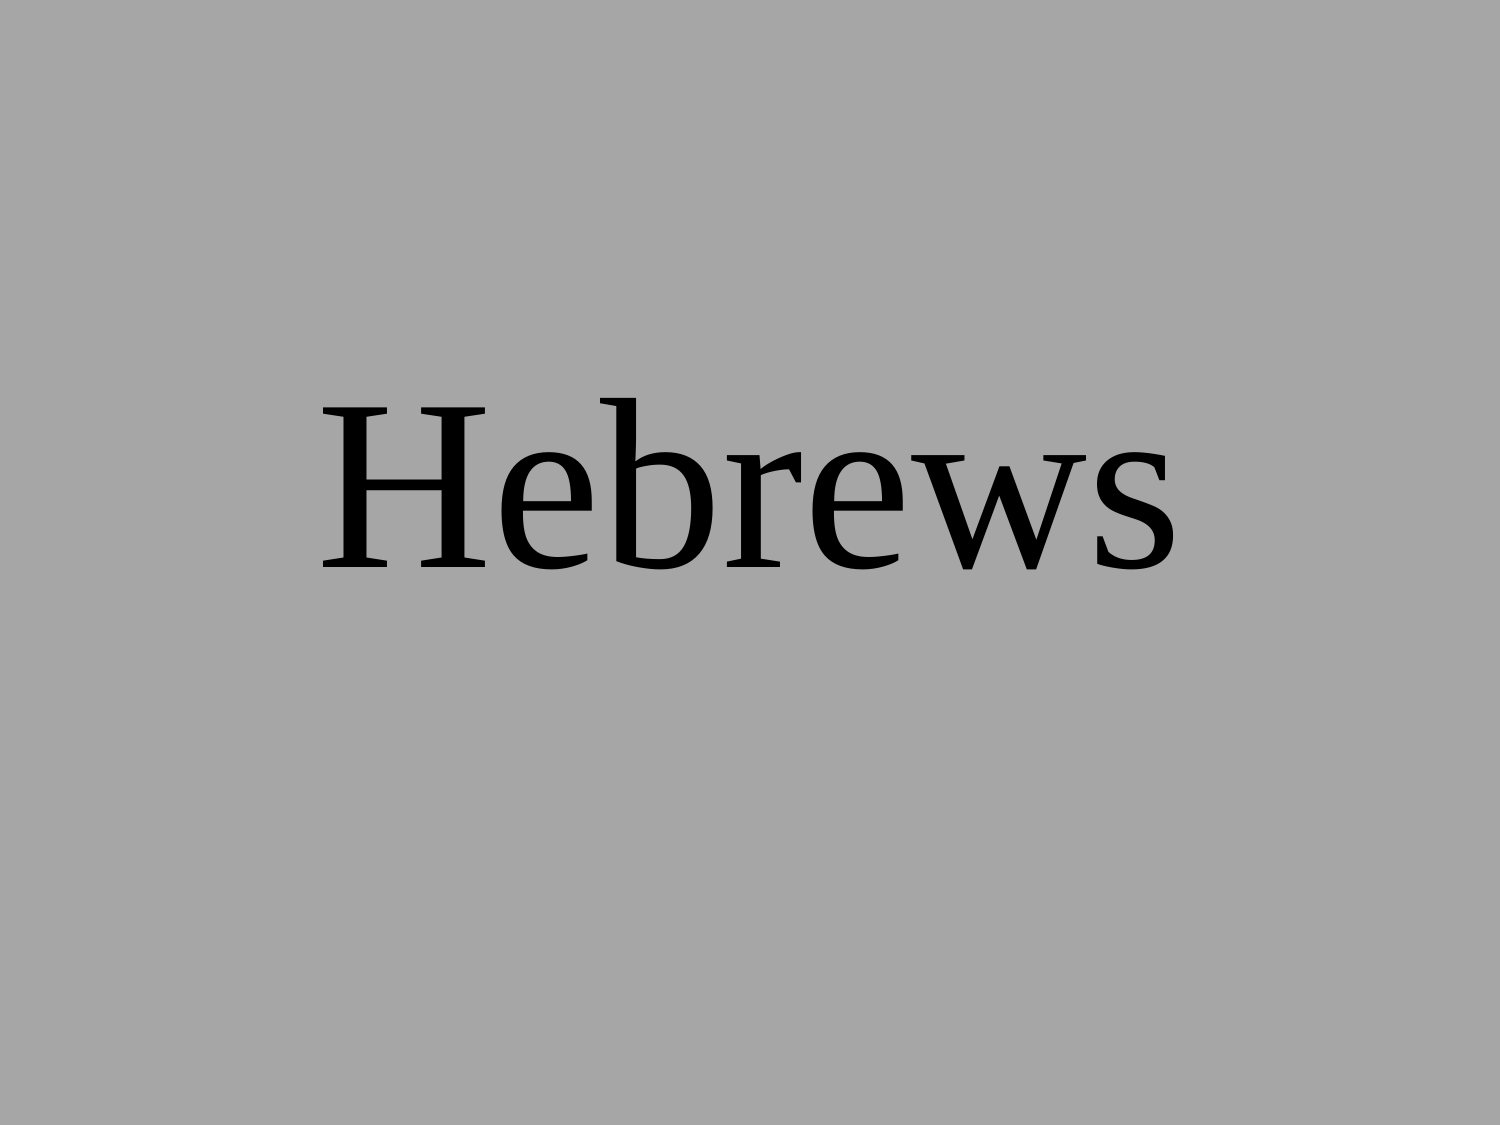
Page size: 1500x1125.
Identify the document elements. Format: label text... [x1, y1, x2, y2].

title Hebrews [112, 349, 1388, 591]
